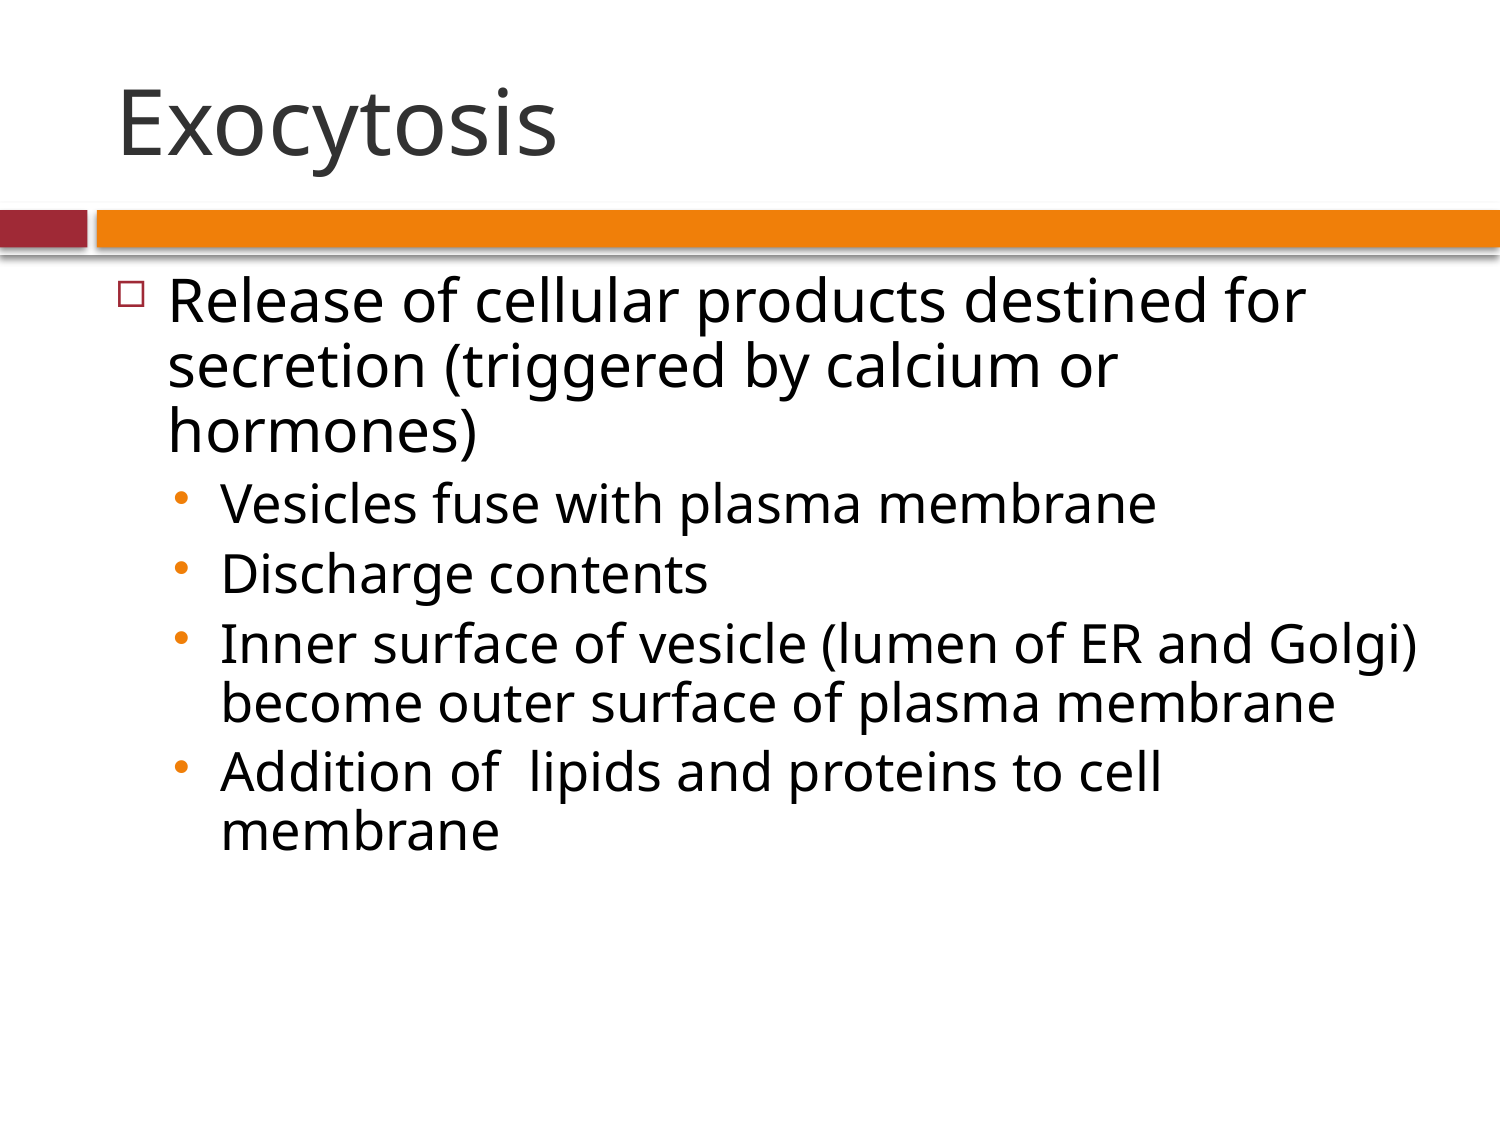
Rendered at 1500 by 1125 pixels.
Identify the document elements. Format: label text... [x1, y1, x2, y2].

title Exocytosis [100, 37, 1438, 200]
list Release of cellular products destined for secretion (triggered by calcium or hormones) Vesicles fuse with plasma membrane Discharge contents Inner surface of vesicle (lumen of ER and Golgi) become outer surface of plasma membrane Addition of lipids and proteins to cell membrane [100, 262, 1438, 1000]
